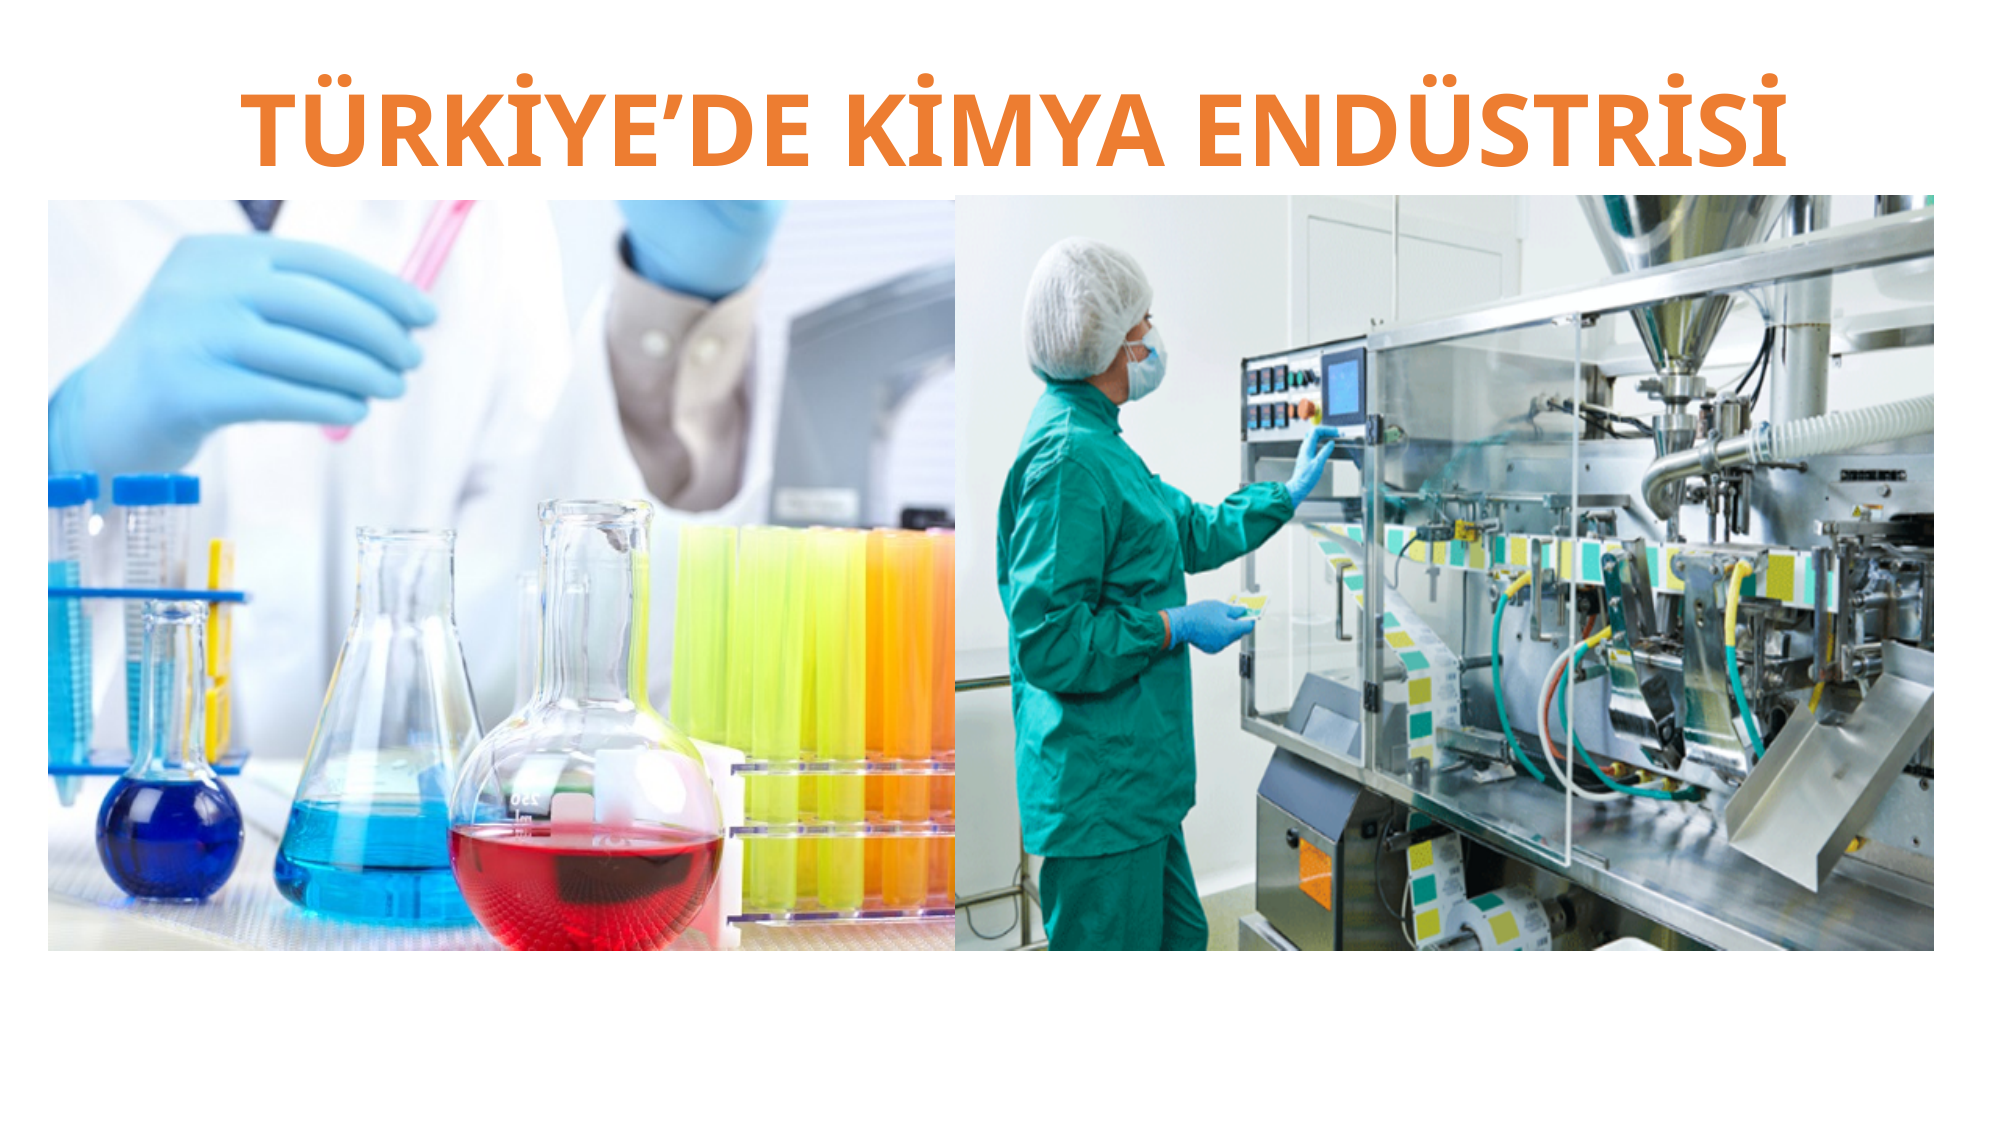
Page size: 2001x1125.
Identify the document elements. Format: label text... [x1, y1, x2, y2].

picture [48, 601, 58, 658]
picture [48, 195, 1935, 951]
title TÜRKİYE’DE KİMYA ENDÜSTRİSİ [205, 0, 1825, 196]
